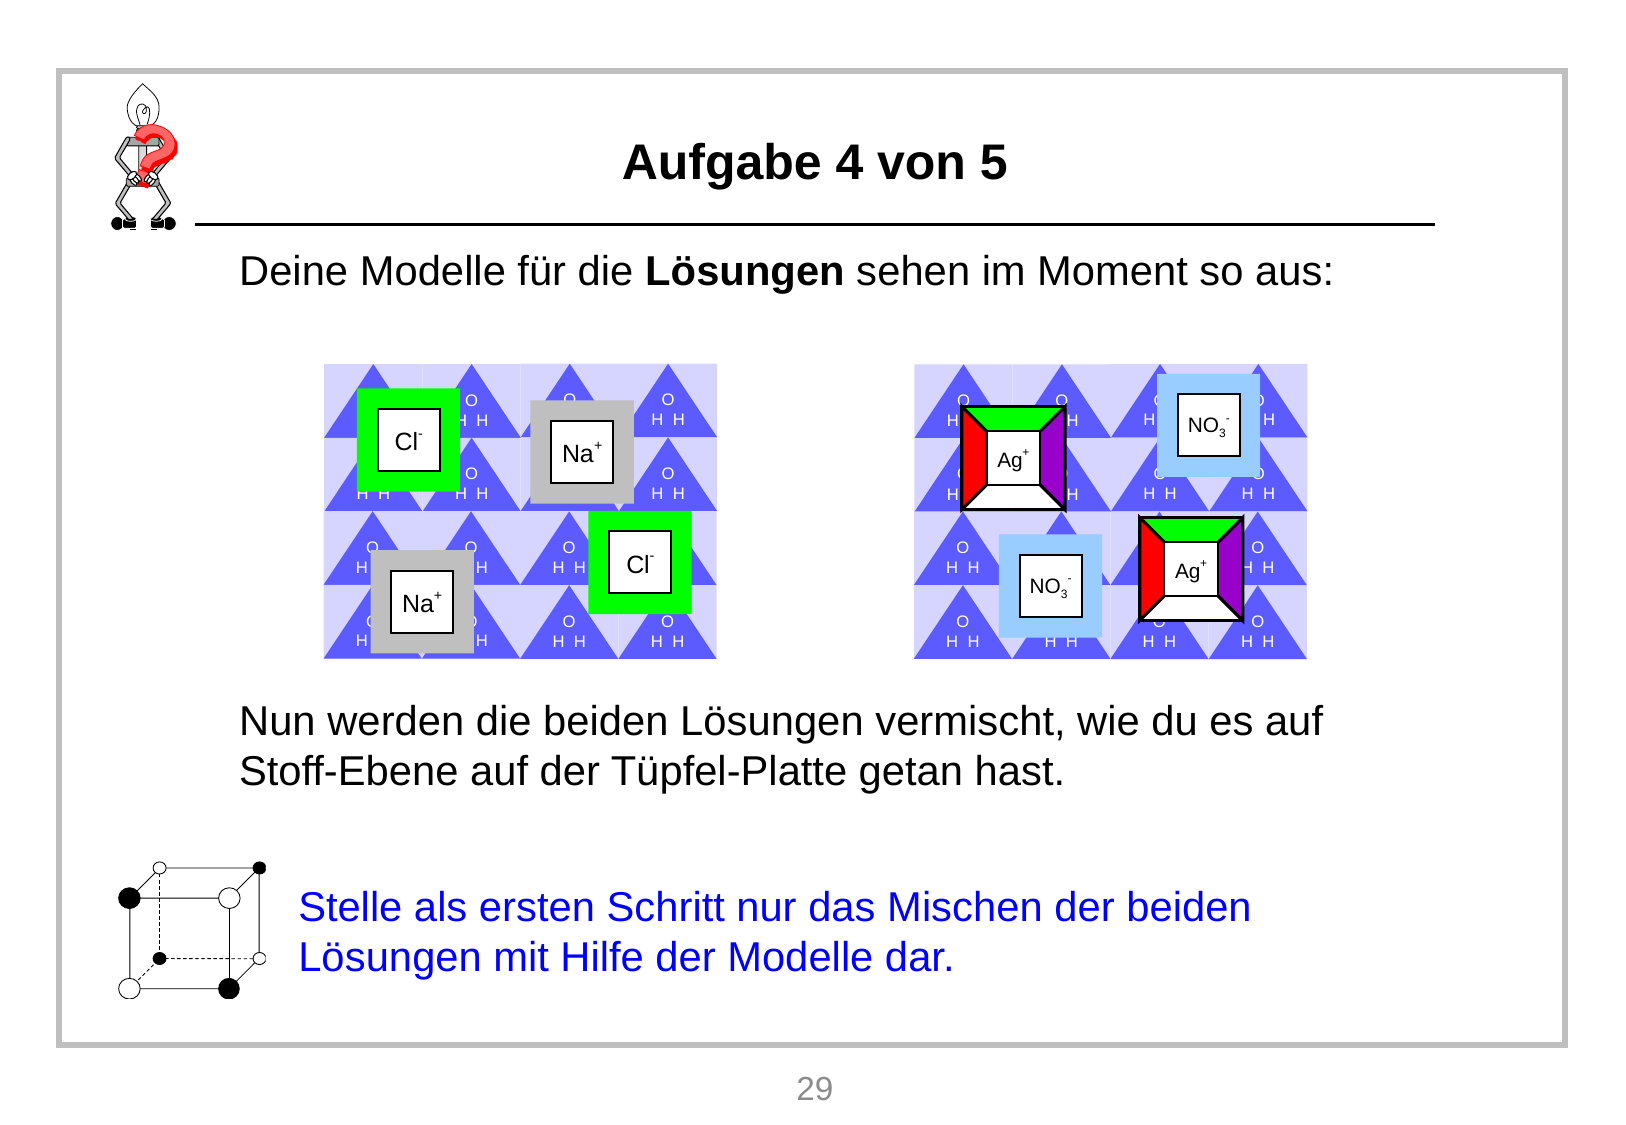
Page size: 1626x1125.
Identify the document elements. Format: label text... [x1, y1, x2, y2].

title Aufgabe 4 von 5 [224, 100, 1406, 219]
slide_number 29 [631, 1057, 998, 1117]
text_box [323, 363, 1308, 660]
list Stelle als ersten Schritt nur das Mischen der beiden Lösungen mit Hilfe der Modelle dar. [283, 856, 1406, 1004]
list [118, 861, 266, 999]
list Deine Modelle für die Lösungen sehen im Moment so aus: Nun werden die beiden Lösungen vermischt, wie du es auf Stoff-Ebene auf der Tüpfel-Platte getan hast. [224, 236, 1406, 827]
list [104, 82, 186, 231]
